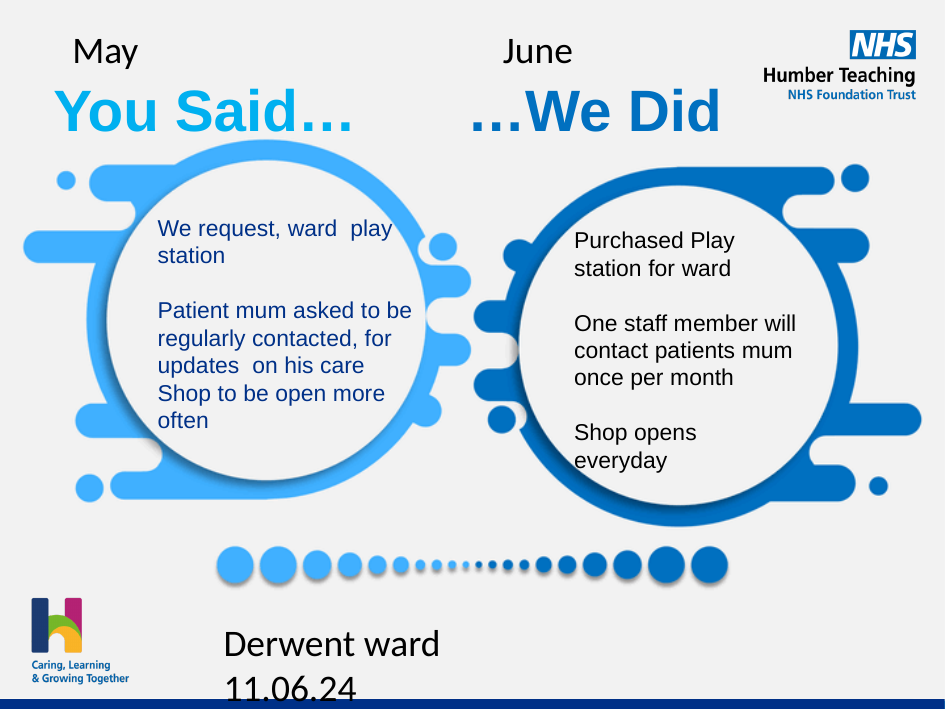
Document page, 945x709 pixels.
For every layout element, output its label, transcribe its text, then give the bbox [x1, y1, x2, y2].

picture [0, 0, 945, 699]
text_box Purchased Play station for ward One staff member will contact patients mum once per month Shop opens everyday [559, 218, 812, 481]
text_box Derwent ward 11.06.24 [208, 611, 578, 709]
text_box May June [57, 18, 812, 78]
text_box We request, ward play station Patient mum asked to be regularly contacted, for updates on his care Shop to be open more often [142, 206, 433, 441]
